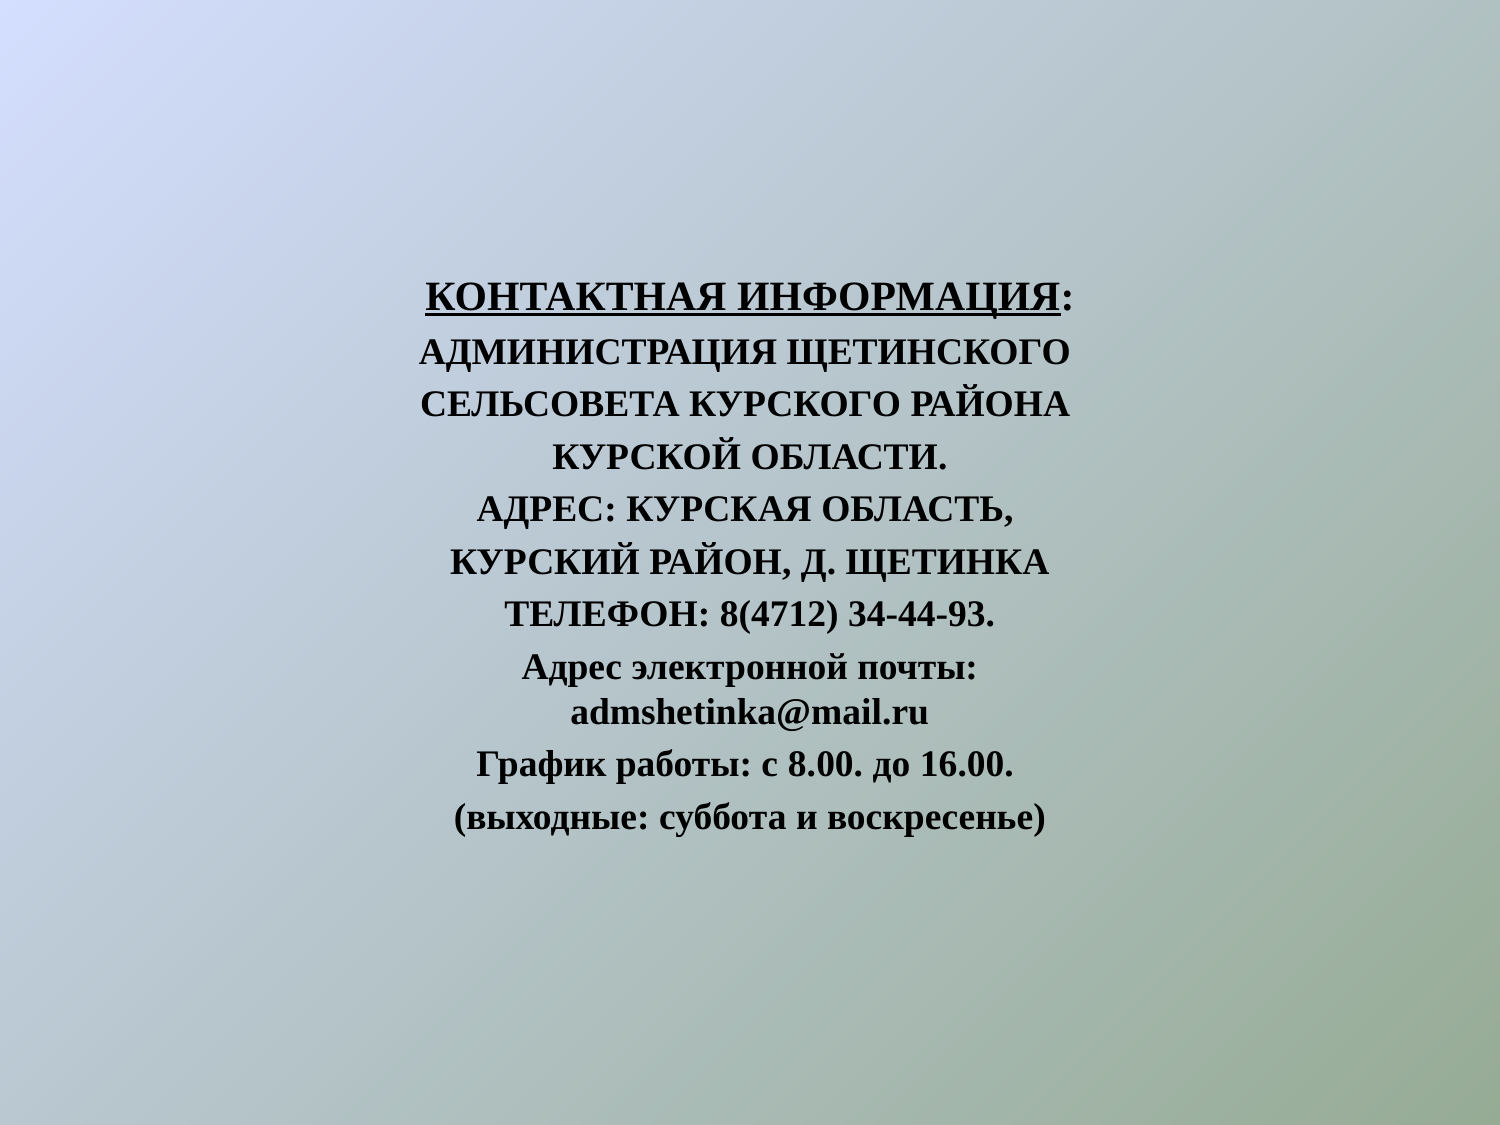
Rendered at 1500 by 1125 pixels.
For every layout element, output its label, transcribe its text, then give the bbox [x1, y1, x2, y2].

text_box КОНТАКТНАЯ ИНФОРМАЦИЯ: АДМИНИСТРАЦИЯ ЩЕТИНСКОГО СЕЛЬСОВЕТА КУРСКОГО РАЙОНА КУРСКОЙ ОБЛАСТИ. АДРЕС: КУРСКАЯ ОБЛАСТЬ, КУРСКИЙ РАЙОН, Д. ЩЕТИНКА ТЕЛЕФОН: 8(4712) 34-44-93. Адрес электронной почты: admshetinka@mail.ru График работы: с 8.00. до 16.00. (выходные: суббота и воскресенье) [374, 261, 1125, 845]
